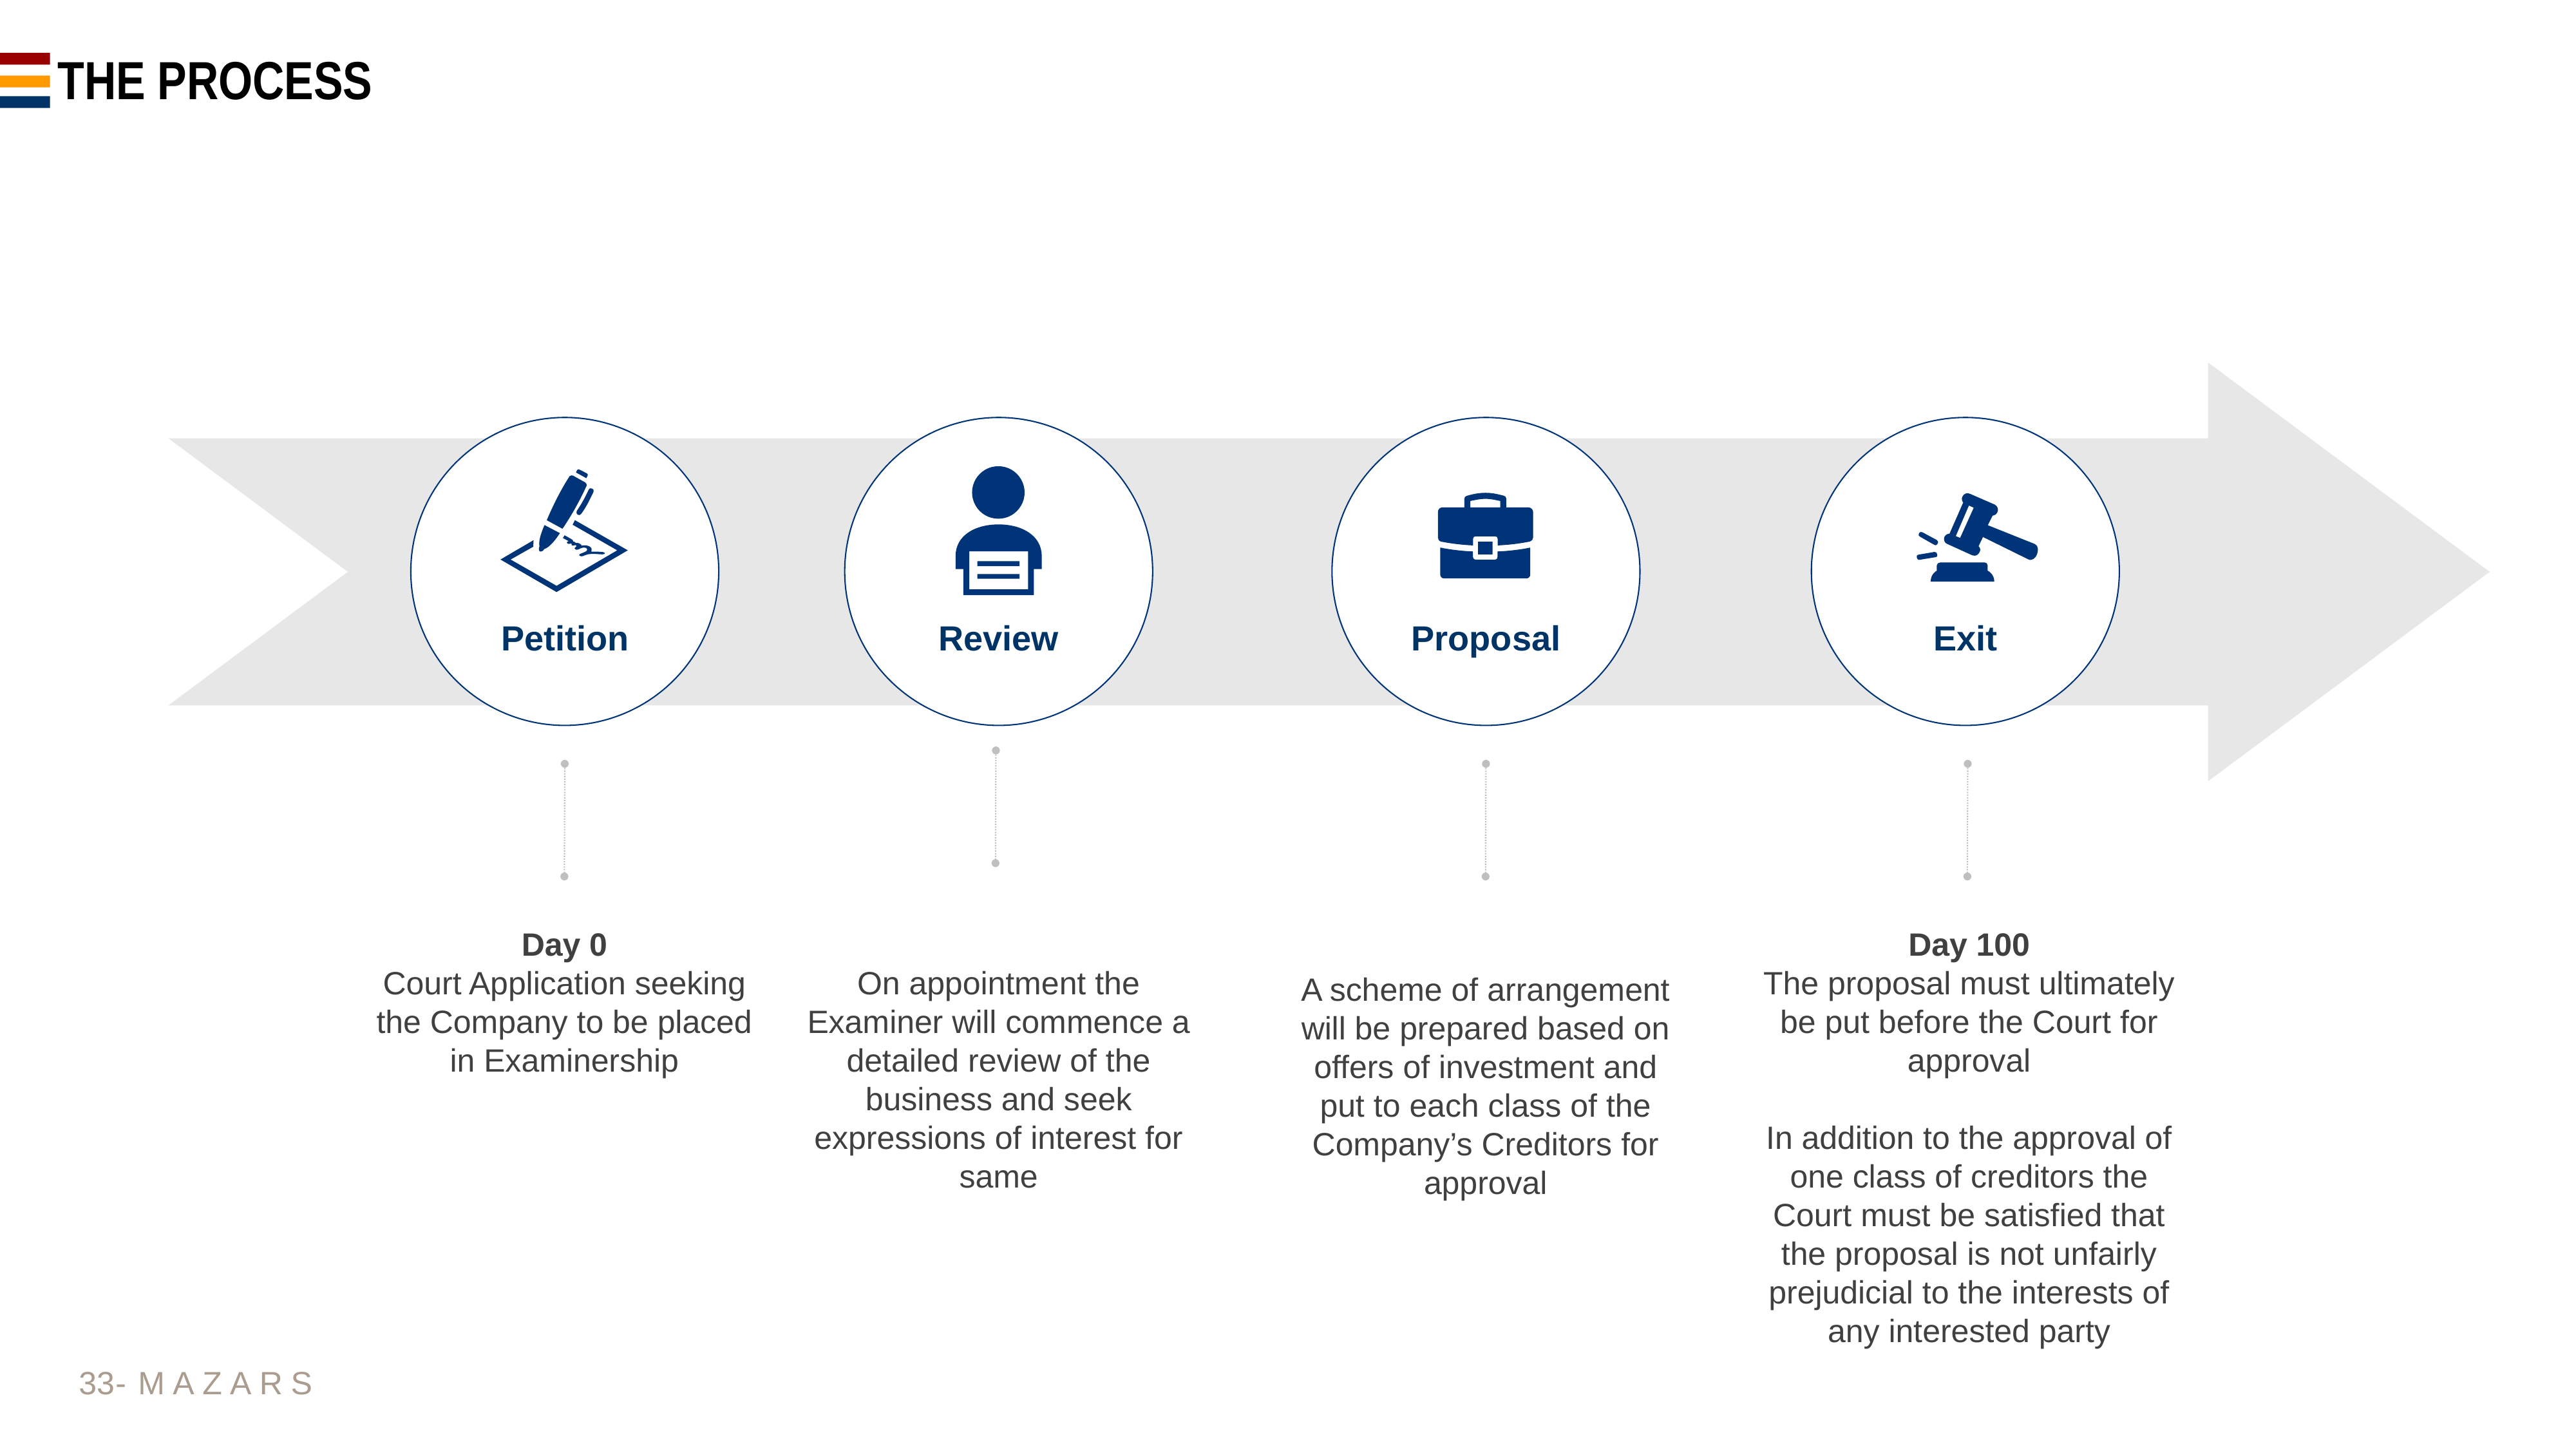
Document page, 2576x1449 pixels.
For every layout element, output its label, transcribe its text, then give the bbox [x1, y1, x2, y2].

text_box [410, 417, 720, 726]
text_box Proposal [1380, 616, 1592, 658]
text_box [844, 417, 1153, 726]
text_box [977, 574, 1020, 579]
text_box [977, 561, 1020, 567]
text_box Day 0 Court Application seeking the Company to be placed in Examinership [371, 923, 758, 1117]
text_box [576, 469, 588, 478]
text_box On appointment the Examiner will commence a detailed review of the business and seek expressions of interest for same [805, 923, 1192, 1233]
slide_number 33 [42, 1343, 115, 1421]
text_box [955, 524, 1042, 596]
text_box [1563, 437, 1889, 706]
text_box [563, 535, 605, 556]
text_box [1916, 492, 2039, 582]
text_box [547, 475, 587, 529]
title The Process [48, 44, 2528, 120]
text_box Petition [460, 616, 671, 658]
text_box [972, 466, 1025, 519]
text_box [2042, 361, 2491, 783]
text_box Exit [1860, 616, 2071, 658]
text_box [1075, 437, 1409, 706]
text_box [1440, 547, 1531, 579]
text_box [538, 525, 560, 552]
text_box A scheme of arrangement will be prepared based on offers of investment and put to each class of the Company’s Creditors for approval [1292, 931, 1679, 1240]
text_box [1331, 417, 1641, 726]
text_box Day 100 The proposal must ultimately be put before the Court for approval In addition to the approval of one class of creditors the Court must be satisfied that the proposal is not unfairly prejudicial to the interests of any interested party [1754, 923, 2184, 1349]
text_box [1437, 493, 1533, 545]
text_box [641, 437, 922, 706]
text_box [500, 520, 628, 592]
text_box [1810, 417, 2120, 726]
text_box [1478, 542, 1493, 554]
text_box [576, 488, 594, 515]
text_box [166, 437, 488, 706]
text_box Review [893, 616, 1104, 658]
